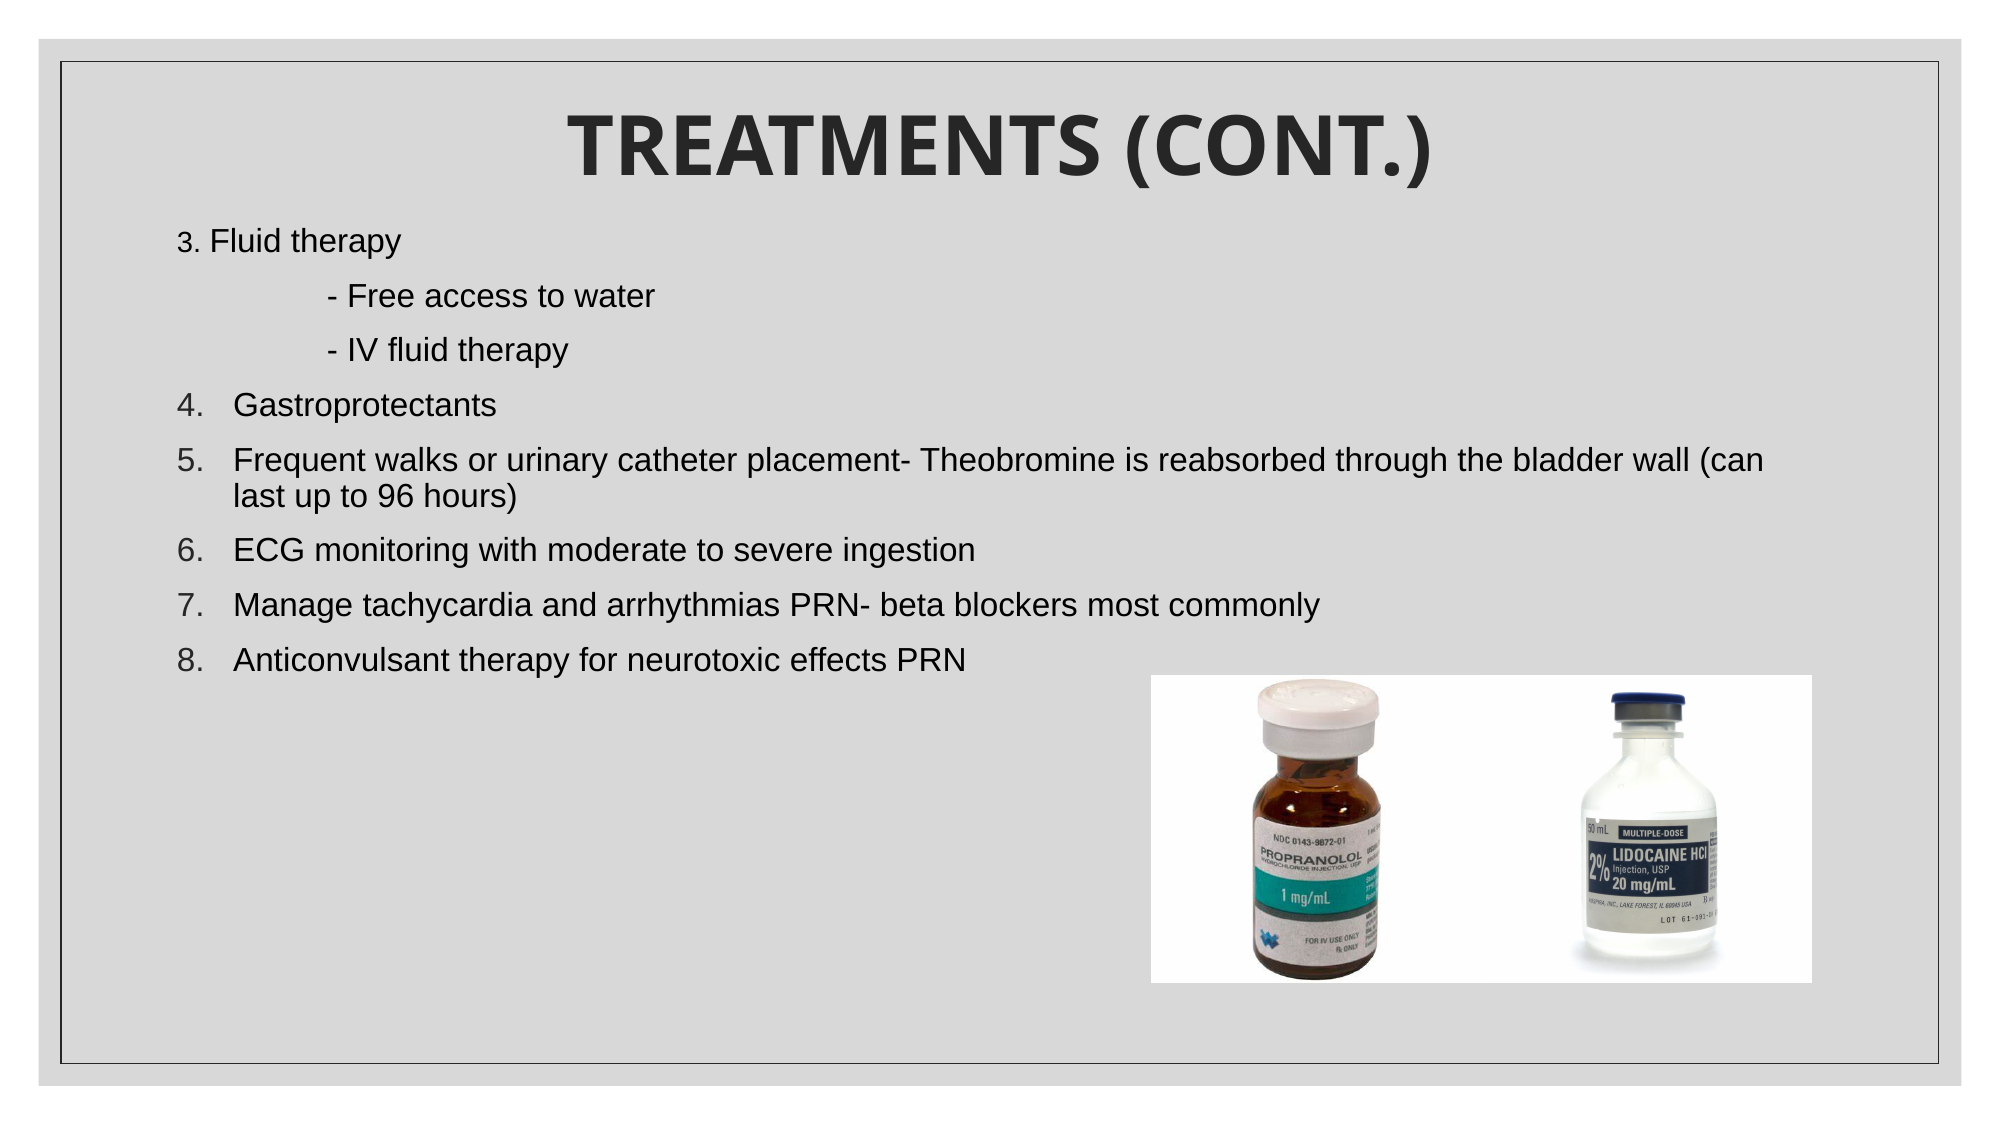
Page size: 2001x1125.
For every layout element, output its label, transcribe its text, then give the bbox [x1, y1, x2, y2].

title TREATMENTS (CONT.) [174, 80, 1825, 217]
list 3. Fluid therapy - Free access to water - IV fluid therapy Gastroprotectants Frequent walks or urinary catheter placement- Theobromine is reabsorbed through the bladder wall (can last up to 96 hours) ECG monitoring with moderate to severe ingestion Manage tachycardia and arrhythmias PRN- beta blockers most commonly Anticonvulsant therapy for neurotoxic effects PRN [161, 216, 1812, 848]
picture [1151, 675, 1812, 984]
